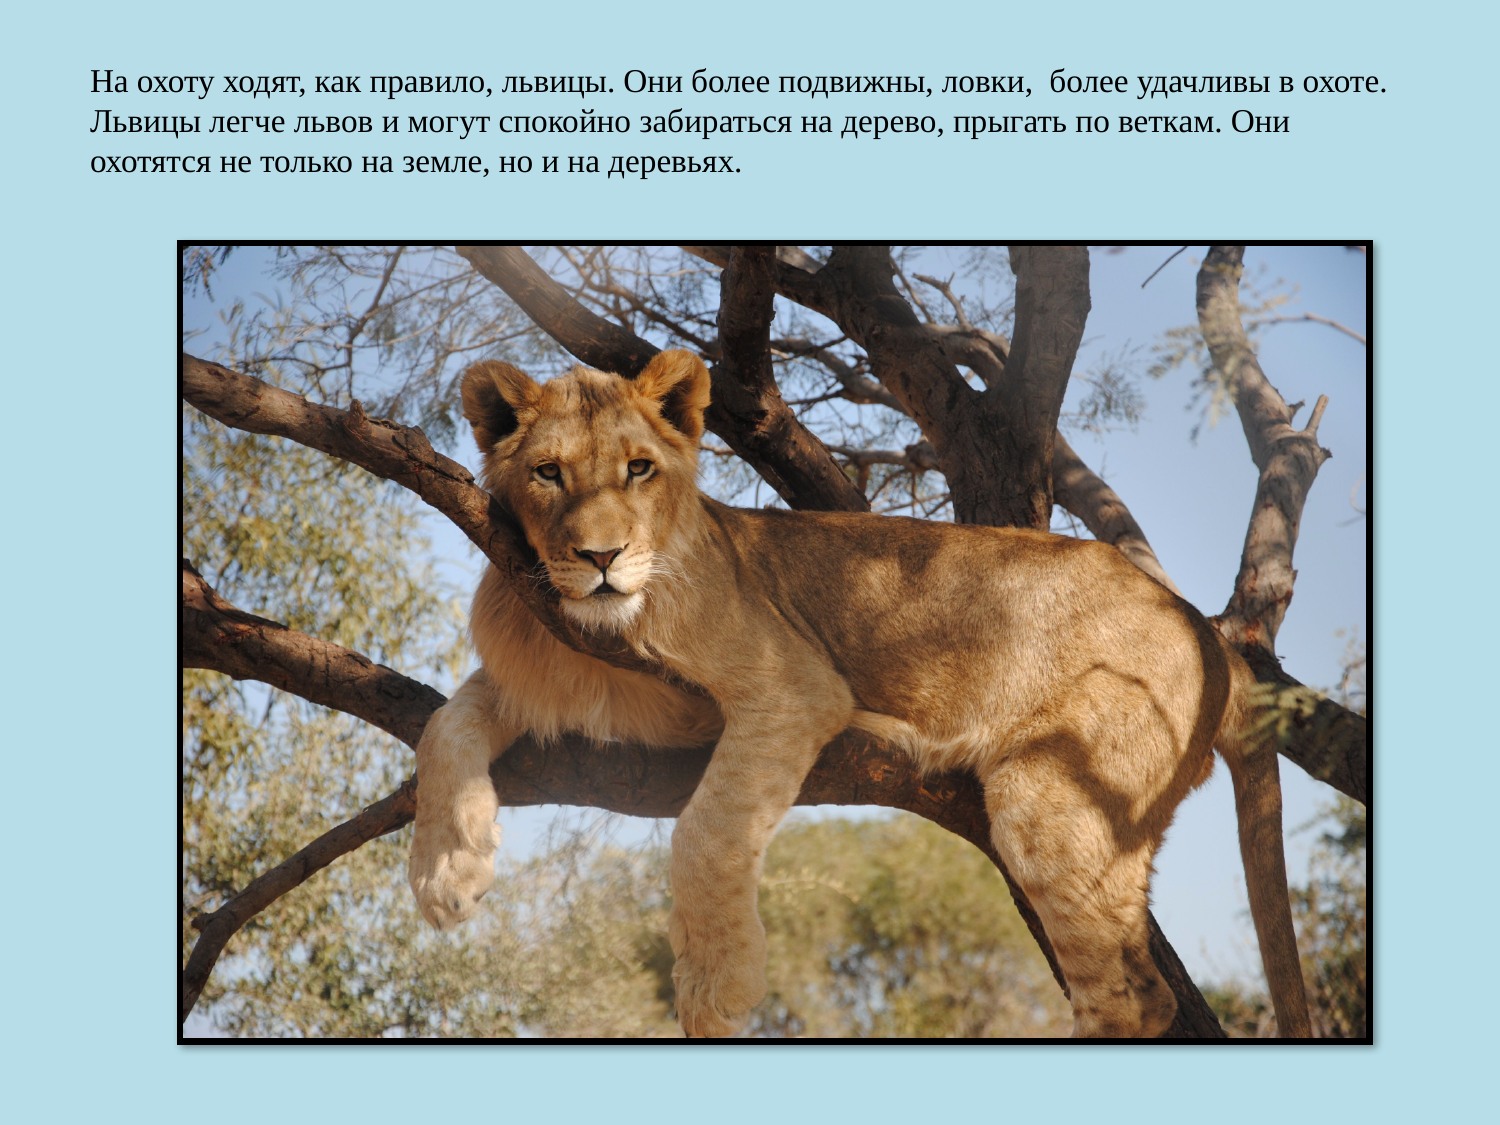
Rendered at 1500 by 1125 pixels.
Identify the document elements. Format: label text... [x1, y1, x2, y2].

picture [182, 245, 1367, 1039]
title На охоту ходят, как правило, львицы. Они более подвижны, ловки, более удачливы в охоте. Львицы легче львов и могут спокойно забираться на дерево, прыгать по веткам. Они охотятся не только на земле, но и на деревьях. [75, 45, 1425, 233]
